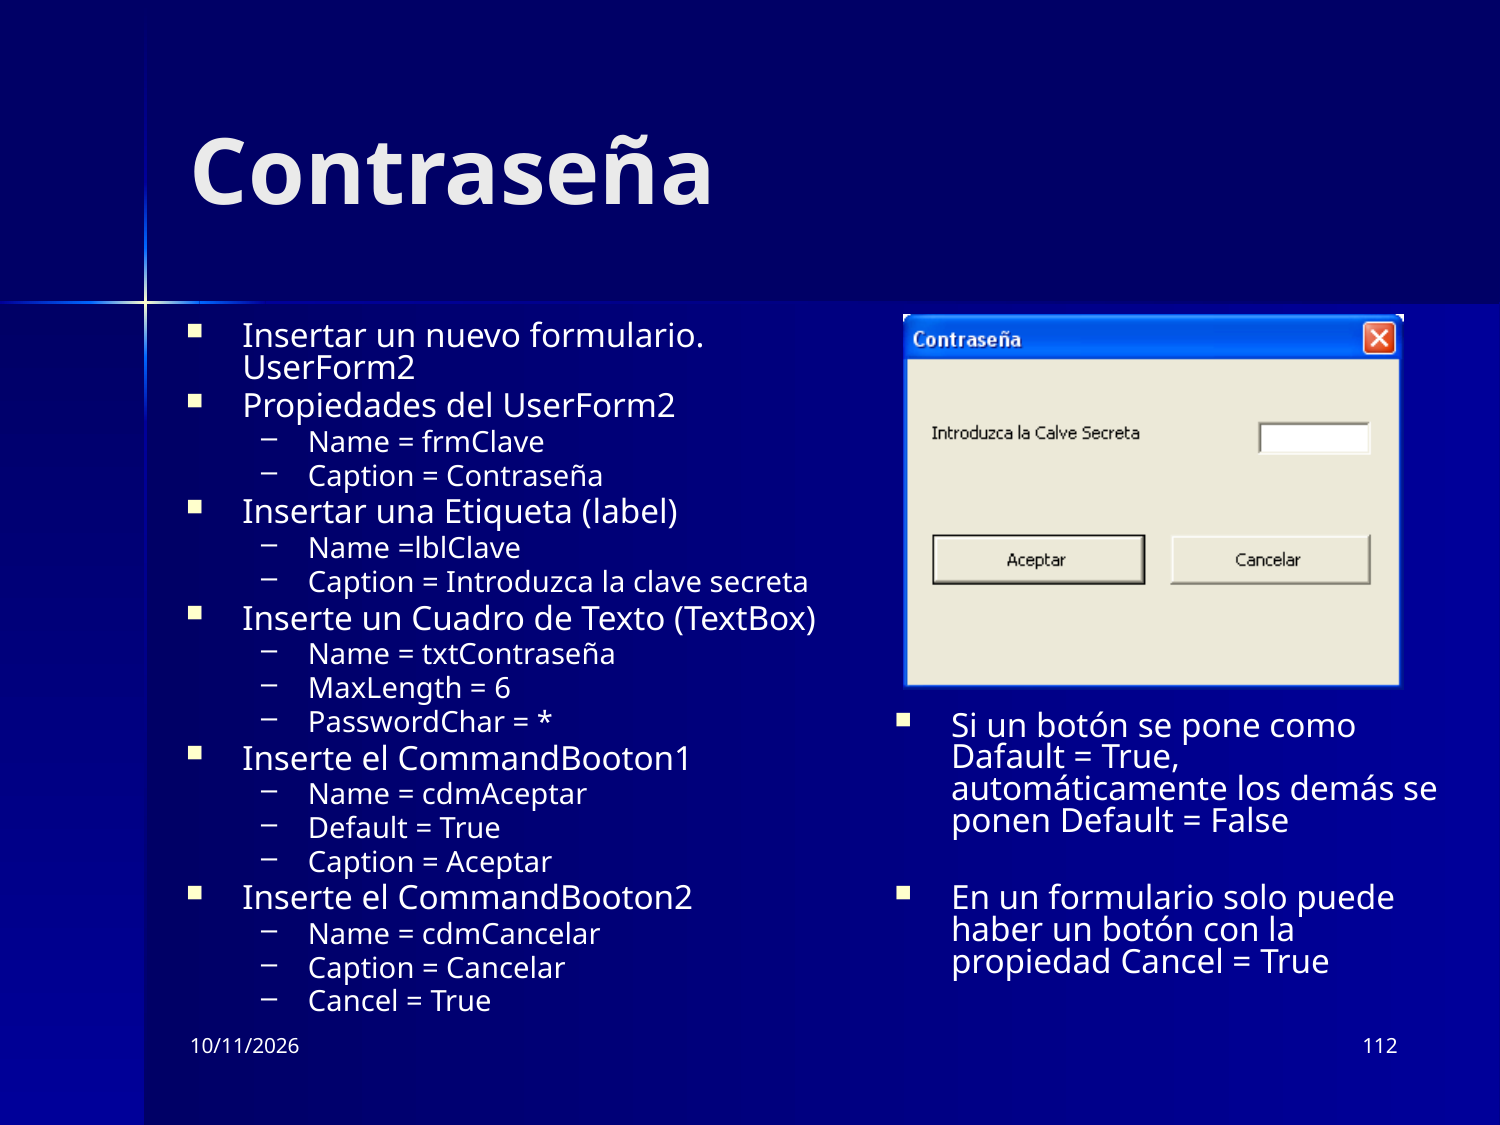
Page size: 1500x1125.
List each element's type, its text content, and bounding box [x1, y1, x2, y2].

list Insertar un nuevo formulario. UserForm2 Propiedades del UserForm2 Name = frmClave Caption = Contraseña Insertar una Etiqueta (label) Name =lblClave Caption = Introduzca la clave secreta Inserte un Cuadro de Texto (TextBox) Name = txtContraseña MaxLength = 6 PasswordChar = * Inserte el CommandBooton1 Name = cdmAceptar Default = True Caption = Aceptar Inserte el CommandBooton2 Name = cdmCancelar Caption = Cancelar Cancel = True [171, 314, 869, 1024]
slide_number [174, 1025, 488, 1100]
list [903, 314, 1404, 690]
slide_number 112 [1100, 1025, 1413, 1100]
title Contraseña [174, 50, 1413, 285]
text_box Si un botón se pone como Dafault = True, automáticamente los demás se ponen Default = False En un formulario solo puede haber un botón con la propiedad Cancel = True [879, 704, 1459, 1024]
